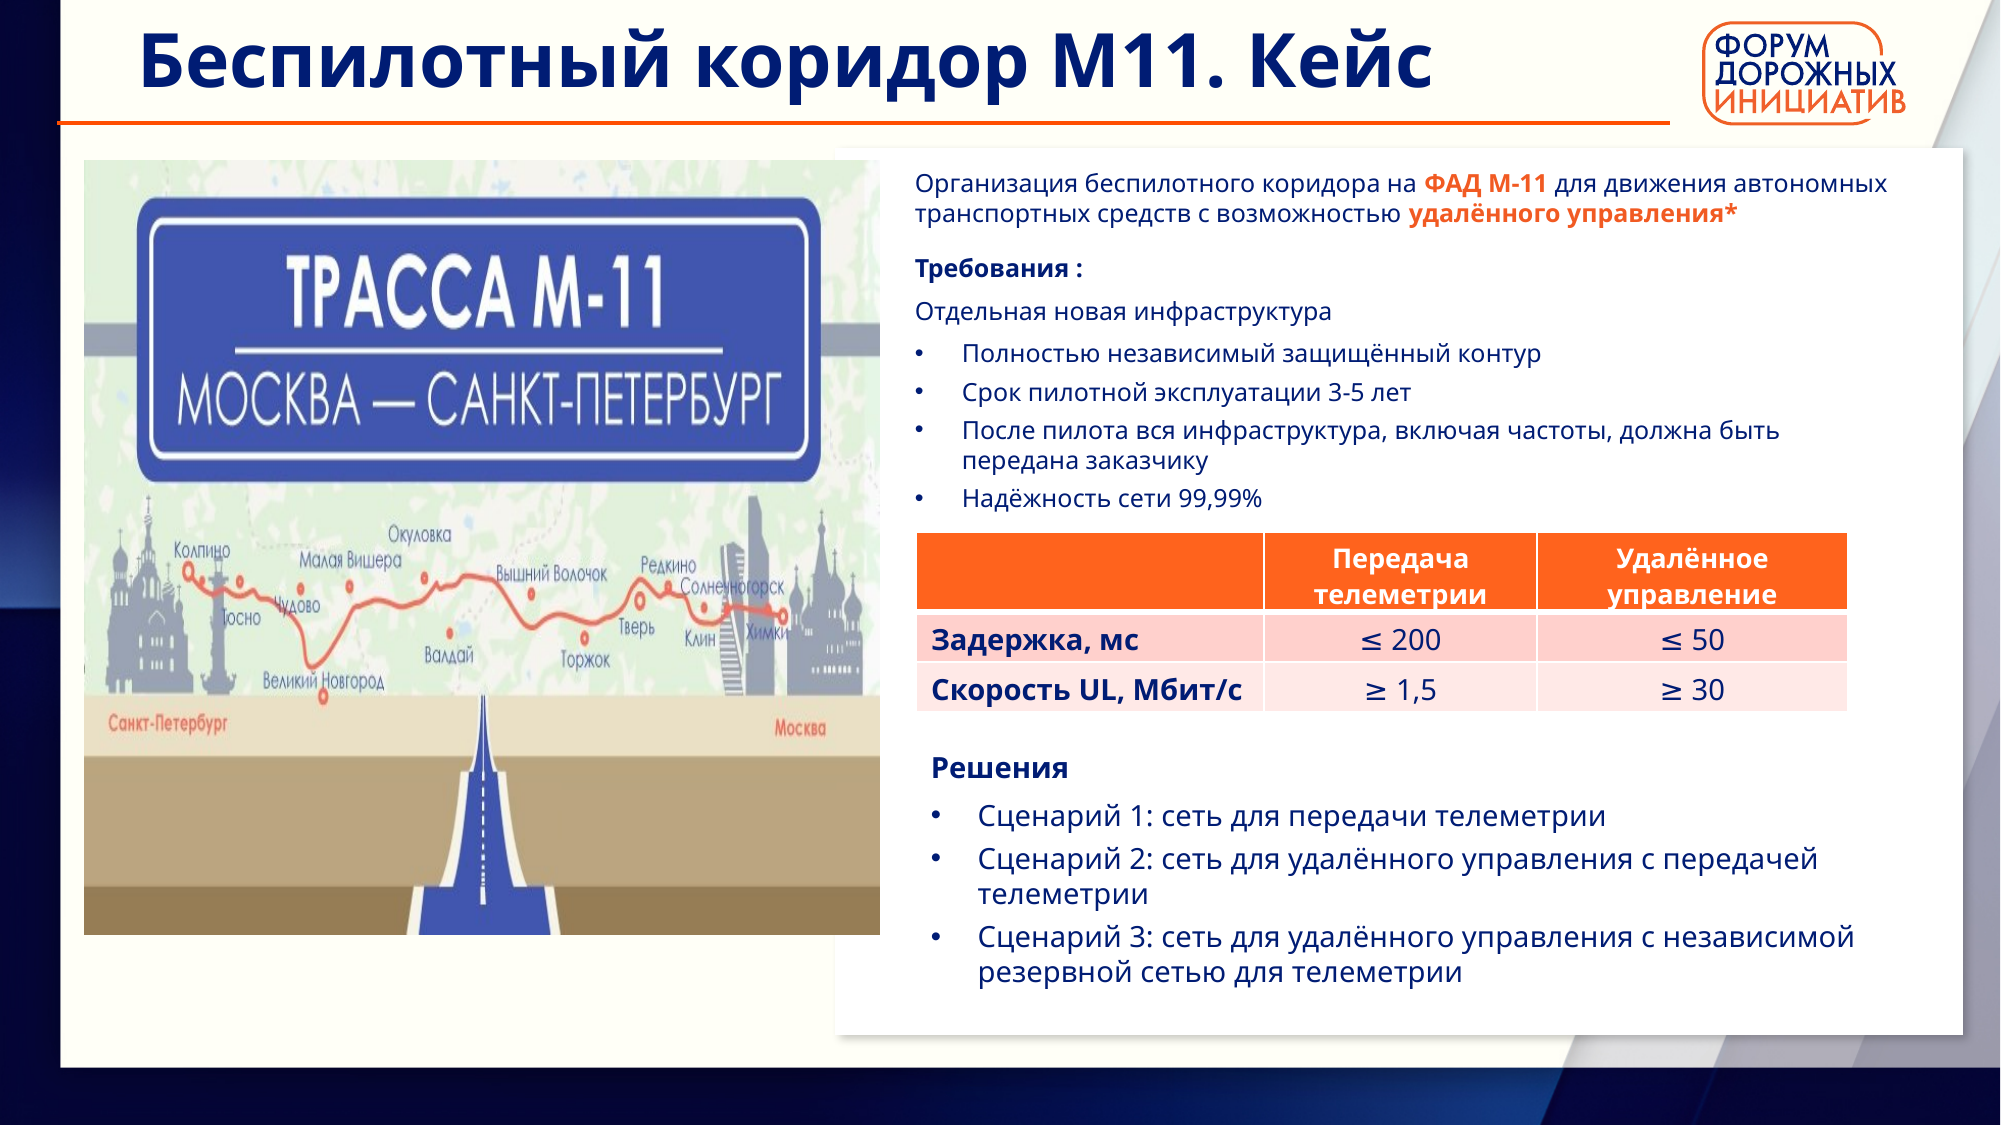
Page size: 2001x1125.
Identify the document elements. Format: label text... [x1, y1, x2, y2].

text_box Беспилотный коридор М11. Кейс [122, 21, 1596, 105]
table_header Удалённое управление [1538, 533, 1847, 609]
text_box Организация беспилотного коридора на ФАД М-11 для движения автономных транспортных средств с возможностью удалённого управления* Требования : Отдельная новая инфраструктура Полностью независимый защищённый контур Срок пилотной эксплуатации 3-5 лет После пилота вся инфраструктура, включая частоты, должна быть передана заказчику Надёжность сети 99,99% [900, 160, 1914, 520]
table_cell ≥ 30 [1538, 663, 1847, 711]
table_cell ≥ 1,5 [1265, 663, 1536, 711]
table_header Передача телеметрии [1265, 533, 1536, 609]
table_cell ≤ 50 [1538, 615, 1847, 661]
text_box Решения Сценарий 1: сеть для передачи телеметрии Сценарий 2: сеть для удалённого управления с передачей телеметрии Сценарий 3: сеть для удалённого управления с независимой резервной сетью для телеметрии [916, 741, 1930, 996]
picture [0, 0, 2001, 1125]
text_box [835, 148, 1963, 1035]
table_cell Задержка, мс [917, 615, 1263, 661]
table_header [917, 533, 1263, 609]
table_cell Скорость UL, Мбит/с [917, 663, 1263, 711]
table_cell ≤ 200 [1265, 615, 1536, 661]
